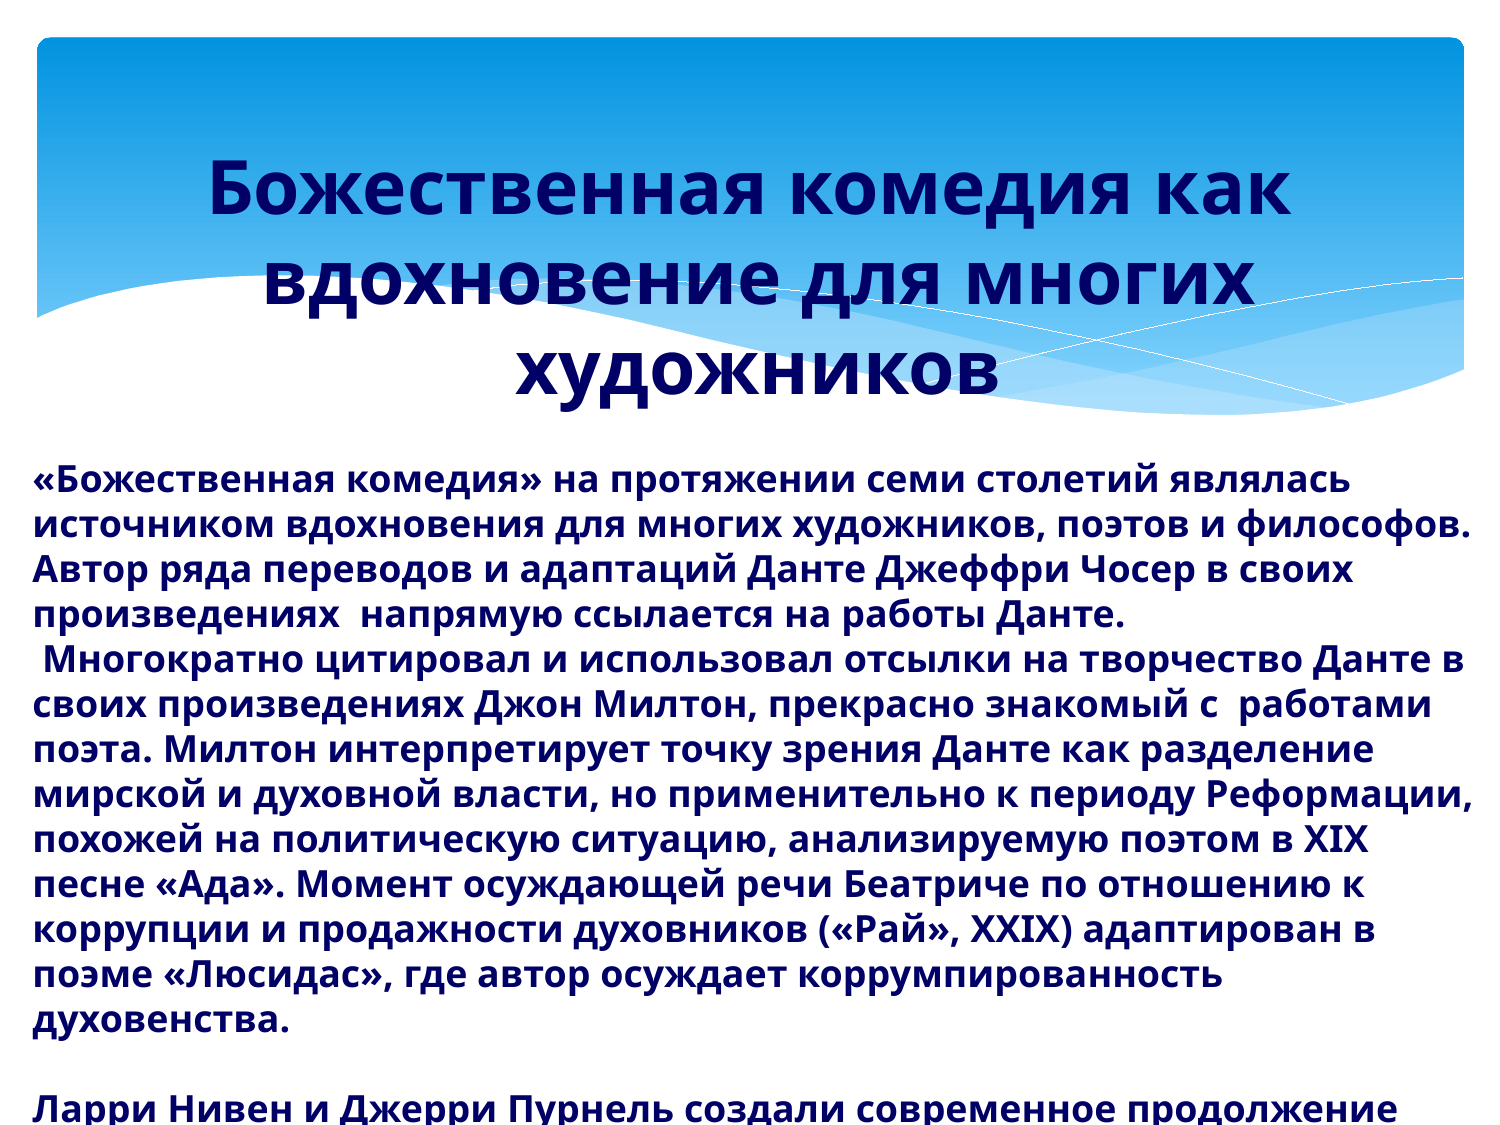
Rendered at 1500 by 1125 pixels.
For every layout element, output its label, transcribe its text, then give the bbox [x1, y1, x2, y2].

text_box Божественная комедия как вдохновение для многих художников «Божественная комедия» на протяжении семи столетий являлась источником вдохновения для многих художников, поэтов и философов. Автор ряда переводов и адаптаций Данте Джеффри Чосер в своих произведениях напрямую ссылается на работы Данте. Многократно цитировал и использовал отсылки на творчество Данте в своих произведениях Джон Милтон, прекрасно знакомый с работами поэта. Милтон интерпретирует точку зрения Данте как разделение мирской и духовной власти, но применительно к периоду Реформации, похожей на политическую ситуацию, анализируемую поэтом в XIX песне «Ада». Момент осуждающей речи Беатриче по отношению к коррупции и продажности духовников («Рай», XXIX) адаптирован в поэме «Люсидас», где автор осуждает коррумпированность духовенства. Ларри Нивен и Джерри Пурнель создали современное продолжение «Комедии» Данте роман «Инферно» (1976), в котором автор научно-фантастической книги умирает во время встречи с фанатами и попадает в ад, где верховодит Бенито Муссолини. Позже было издано продолжение — роман «Побег из ада» (2009). [17, 0, 1500, 1125]
